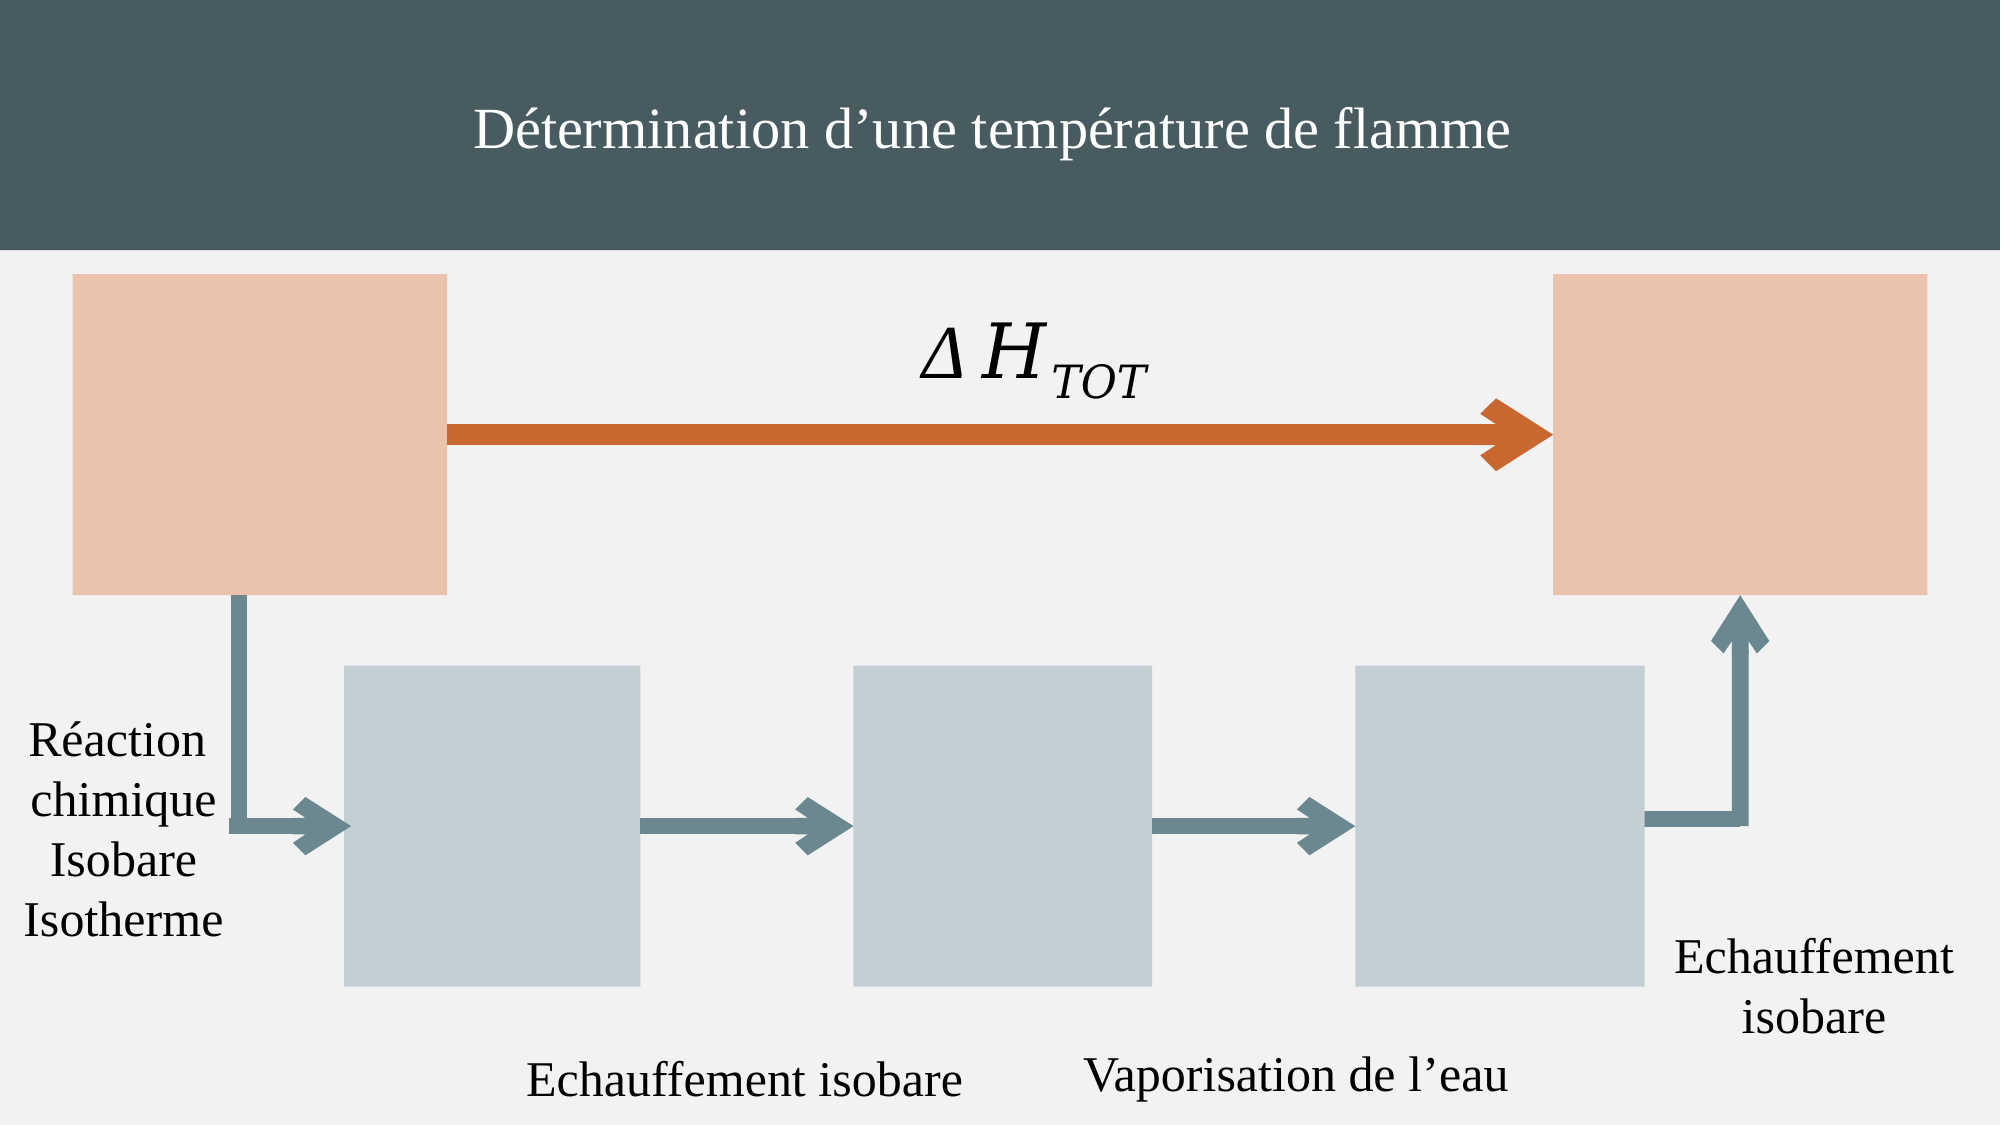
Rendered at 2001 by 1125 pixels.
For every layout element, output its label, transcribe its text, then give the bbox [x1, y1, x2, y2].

text_box Détermination d’une température de flamme [0, 0, 2000, 251]
